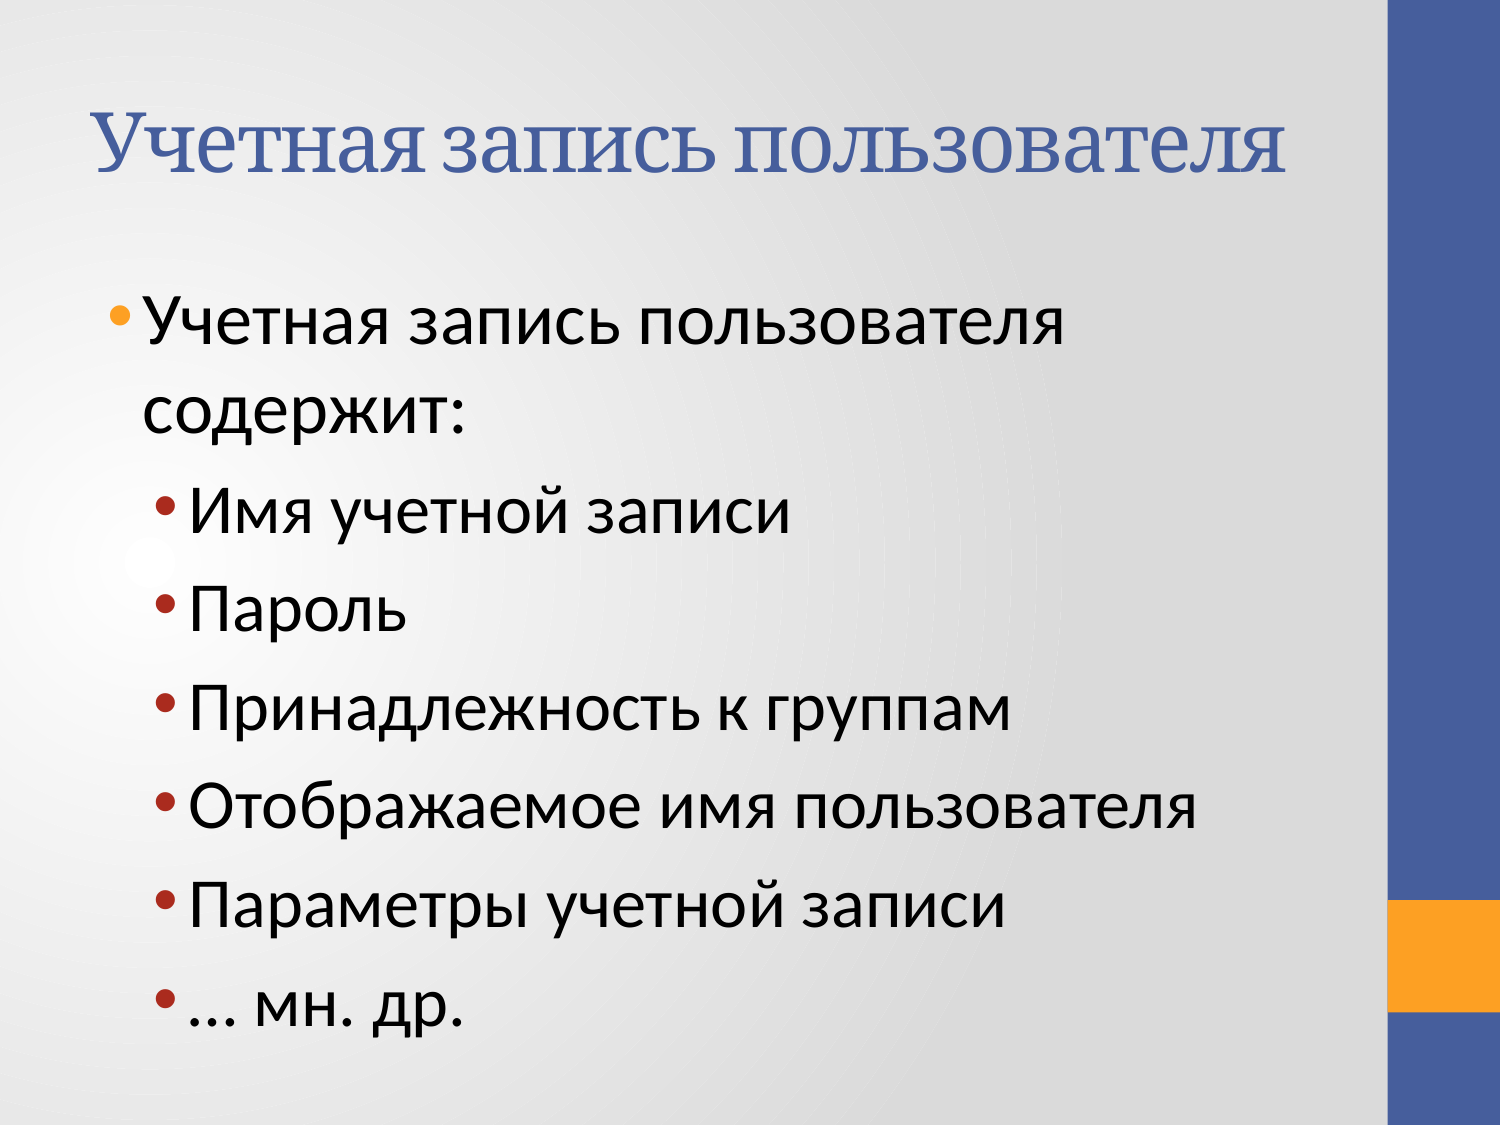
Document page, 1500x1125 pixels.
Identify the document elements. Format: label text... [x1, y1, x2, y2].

list Учетная запись пользователя содержит: Имя учетной записи Пароль Принадлежность к группам Отображаемое имя пользователя Параметры учетной записи … мн. др. [75, 262, 1388, 1050]
title Учетная запись пользователя [75, 45, 1325, 233]
